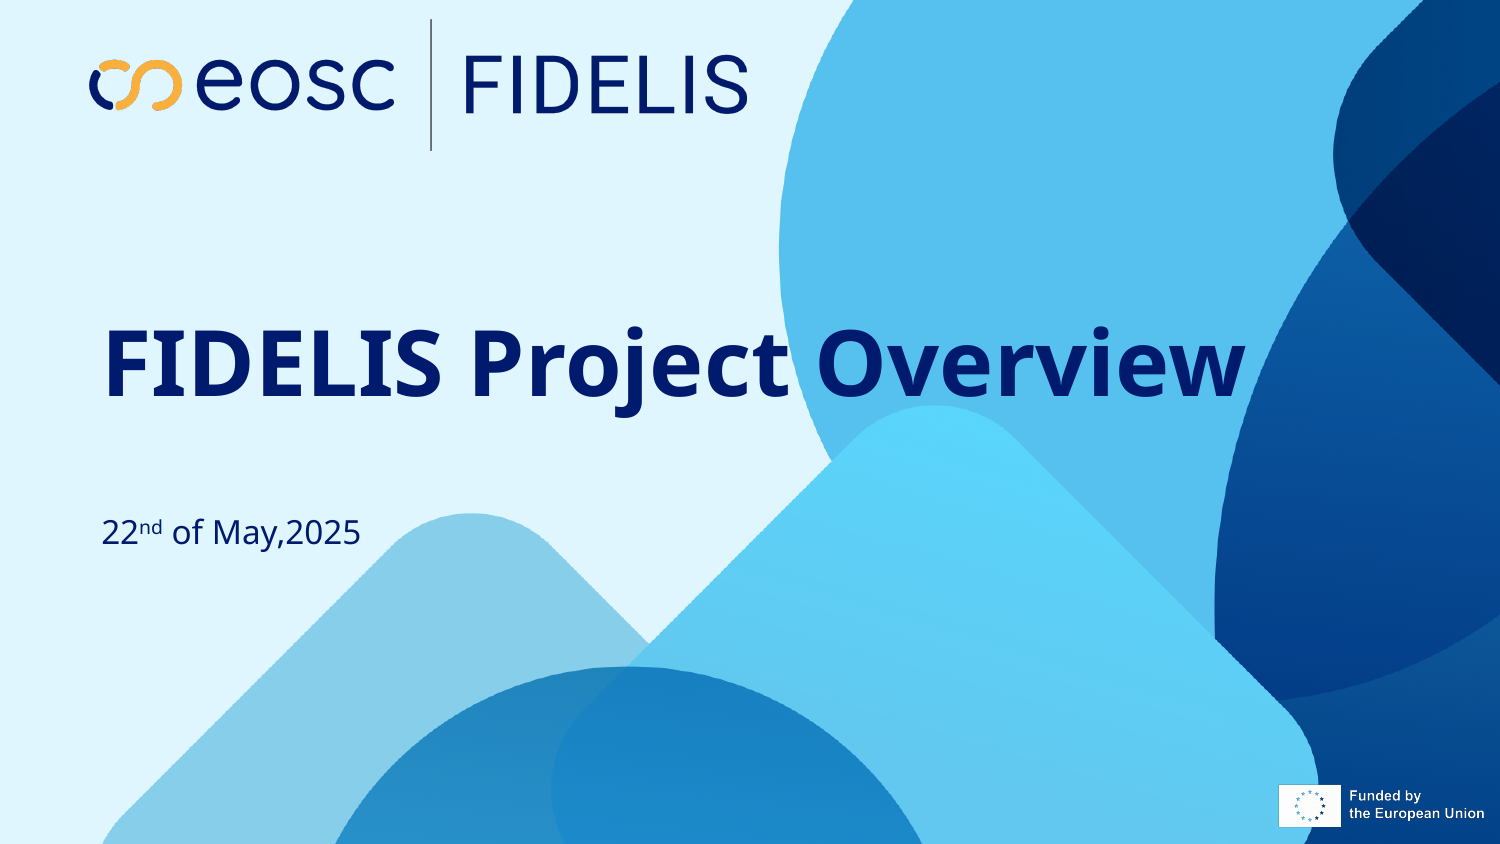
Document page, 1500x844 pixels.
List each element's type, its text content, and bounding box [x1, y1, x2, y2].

picture [0, 0, 1500, 844]
title FIDELIS Project Overview 22nd of May,2025 [90, 311, 1270, 480]
subtitle [90, 509, 1007, 592]
